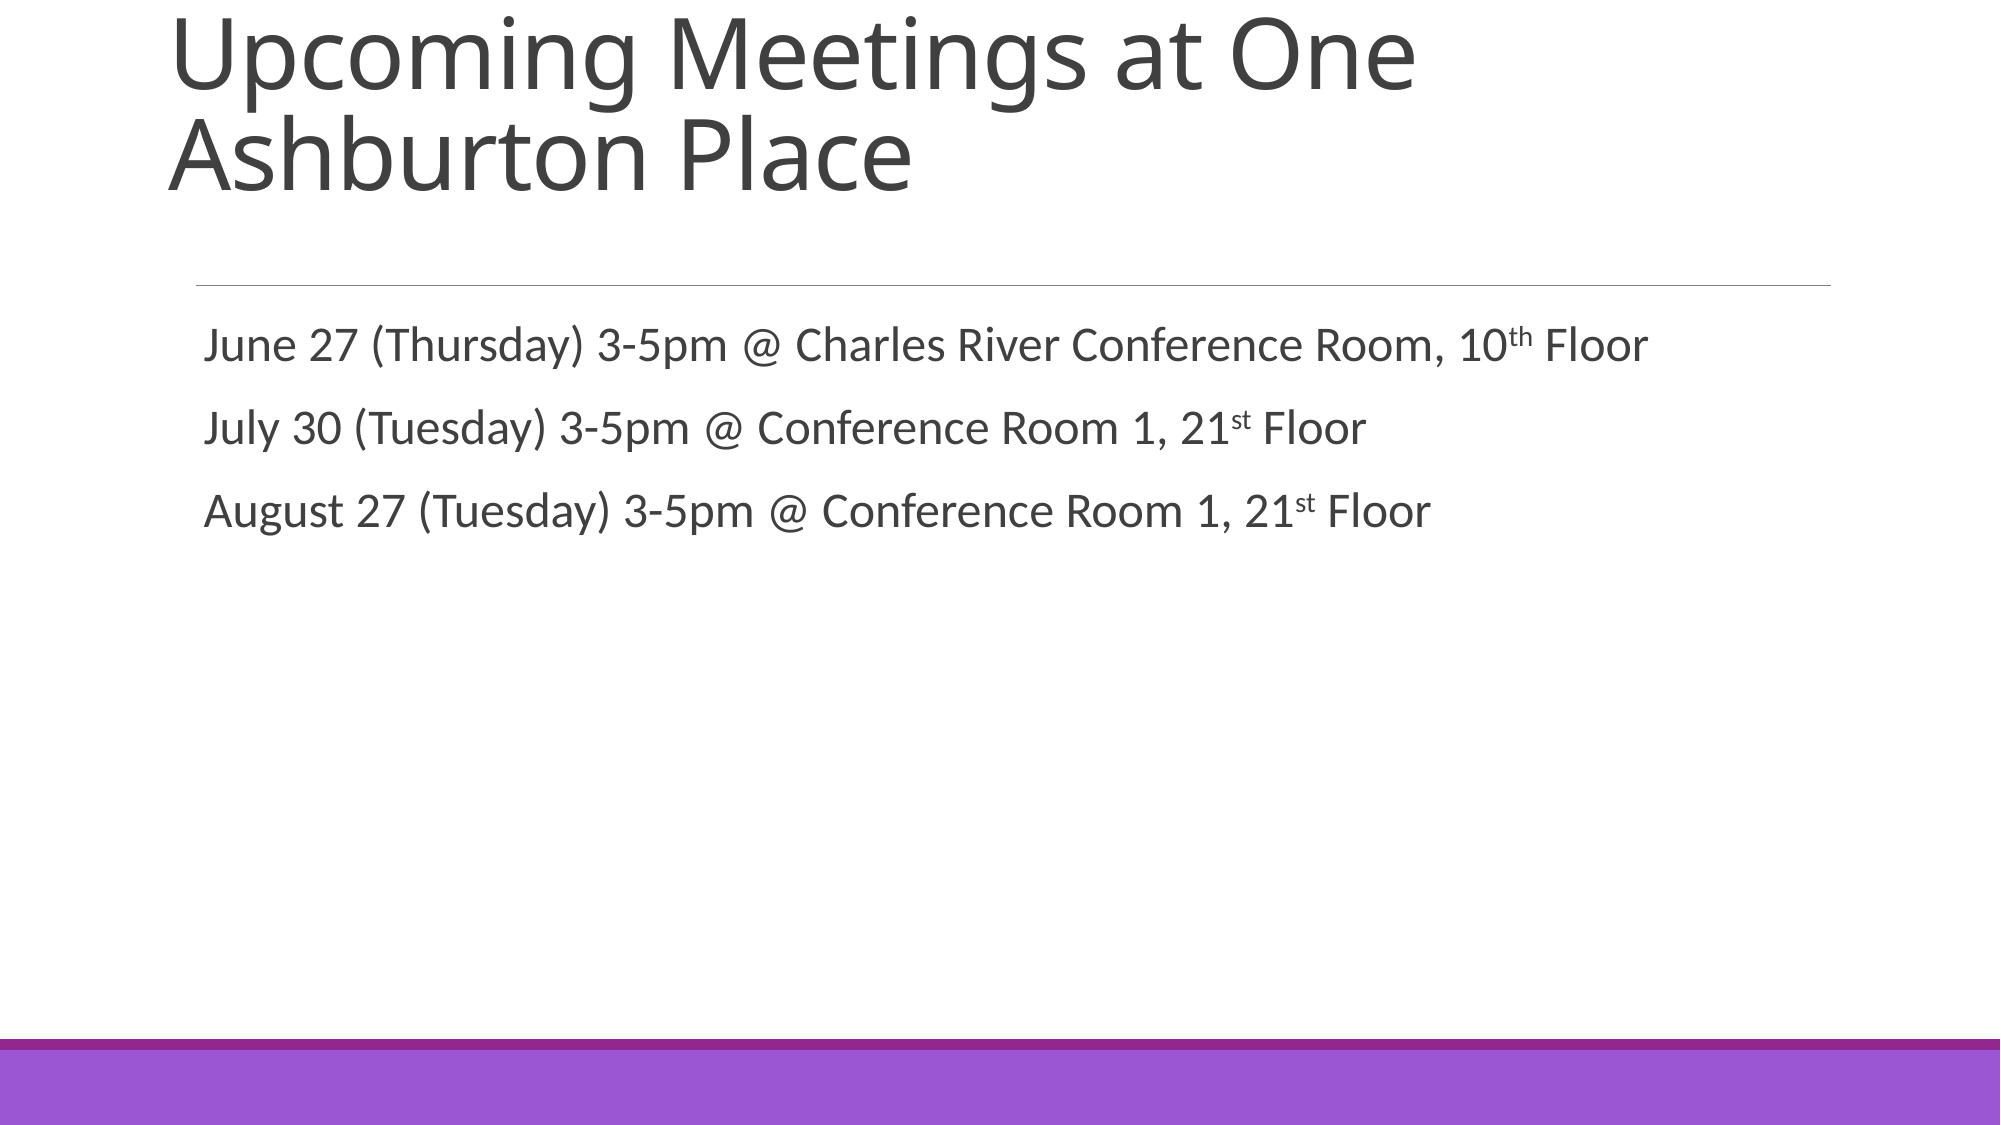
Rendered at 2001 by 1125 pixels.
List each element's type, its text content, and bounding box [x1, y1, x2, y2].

title Upcoming Meetings at One Ashburton Place [153, 0, 1804, 218]
list June 27 (Thursday) 3-5pm @ Charles River Conference Room, 10th Floor July 30 (Tuesday) 3-5pm @ Conference Room 1, 21st Floor August 27 (Tuesday) 3-5pm @ Conference Room 1, 21st Floor [203, 310, 1889, 971]
